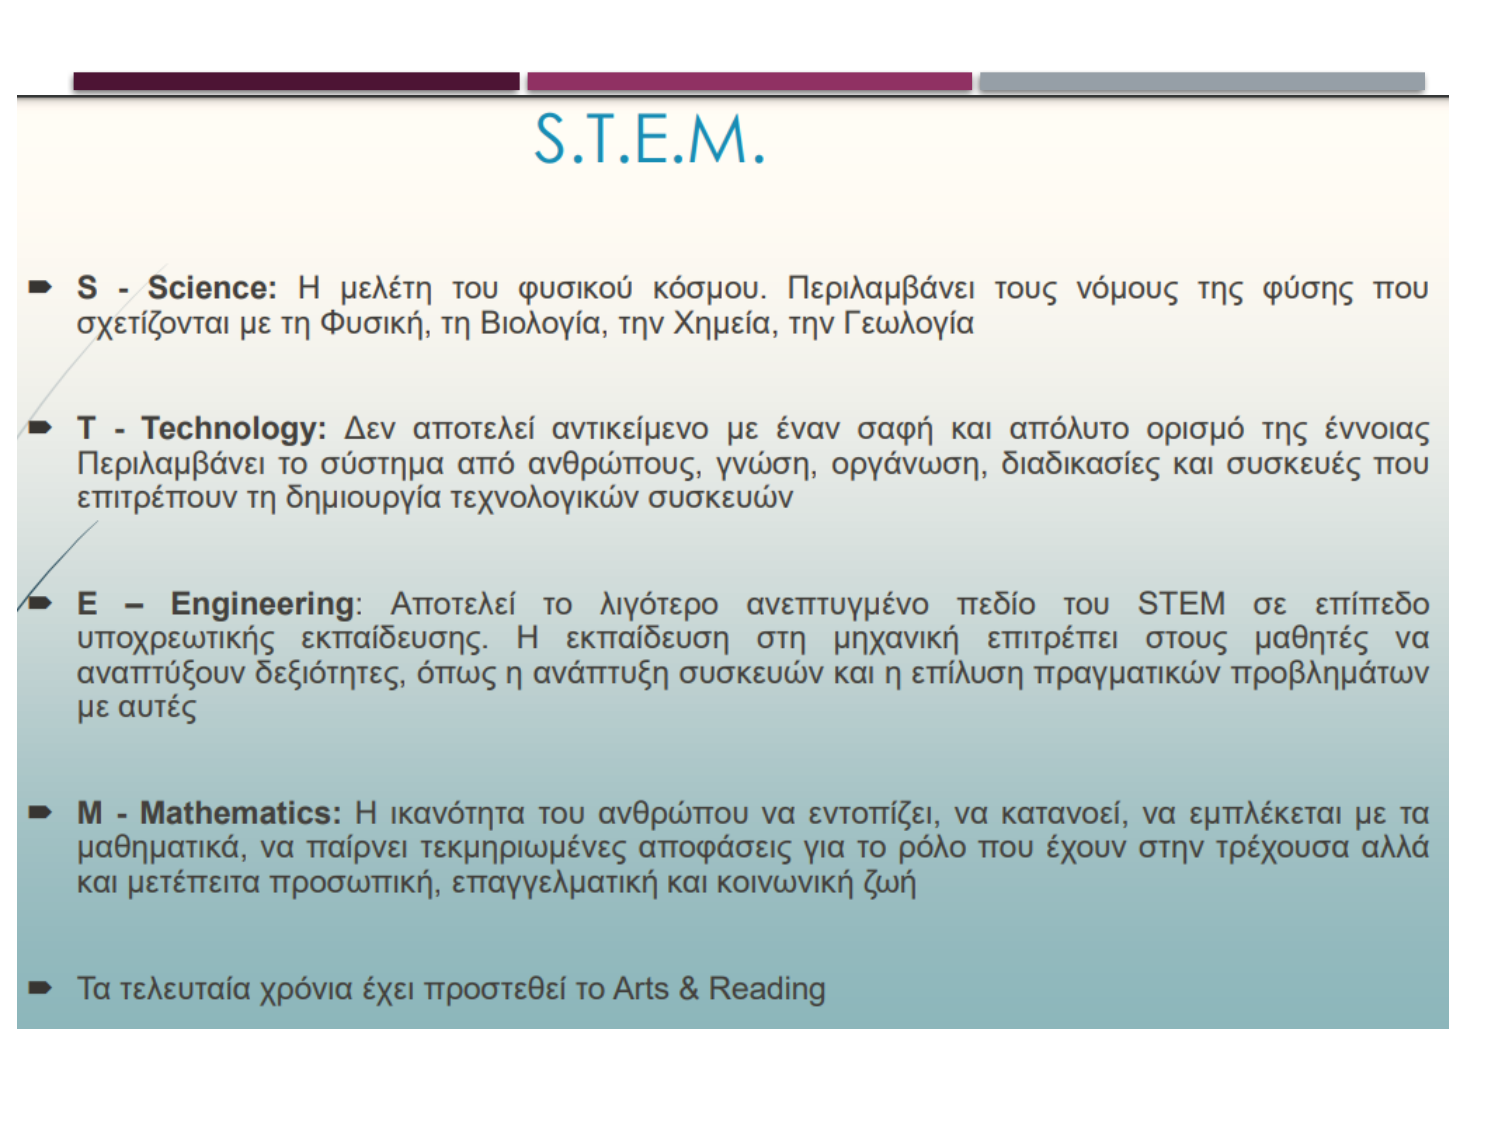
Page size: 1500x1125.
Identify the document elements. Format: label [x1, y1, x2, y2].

list [17, 95, 1450, 1030]
